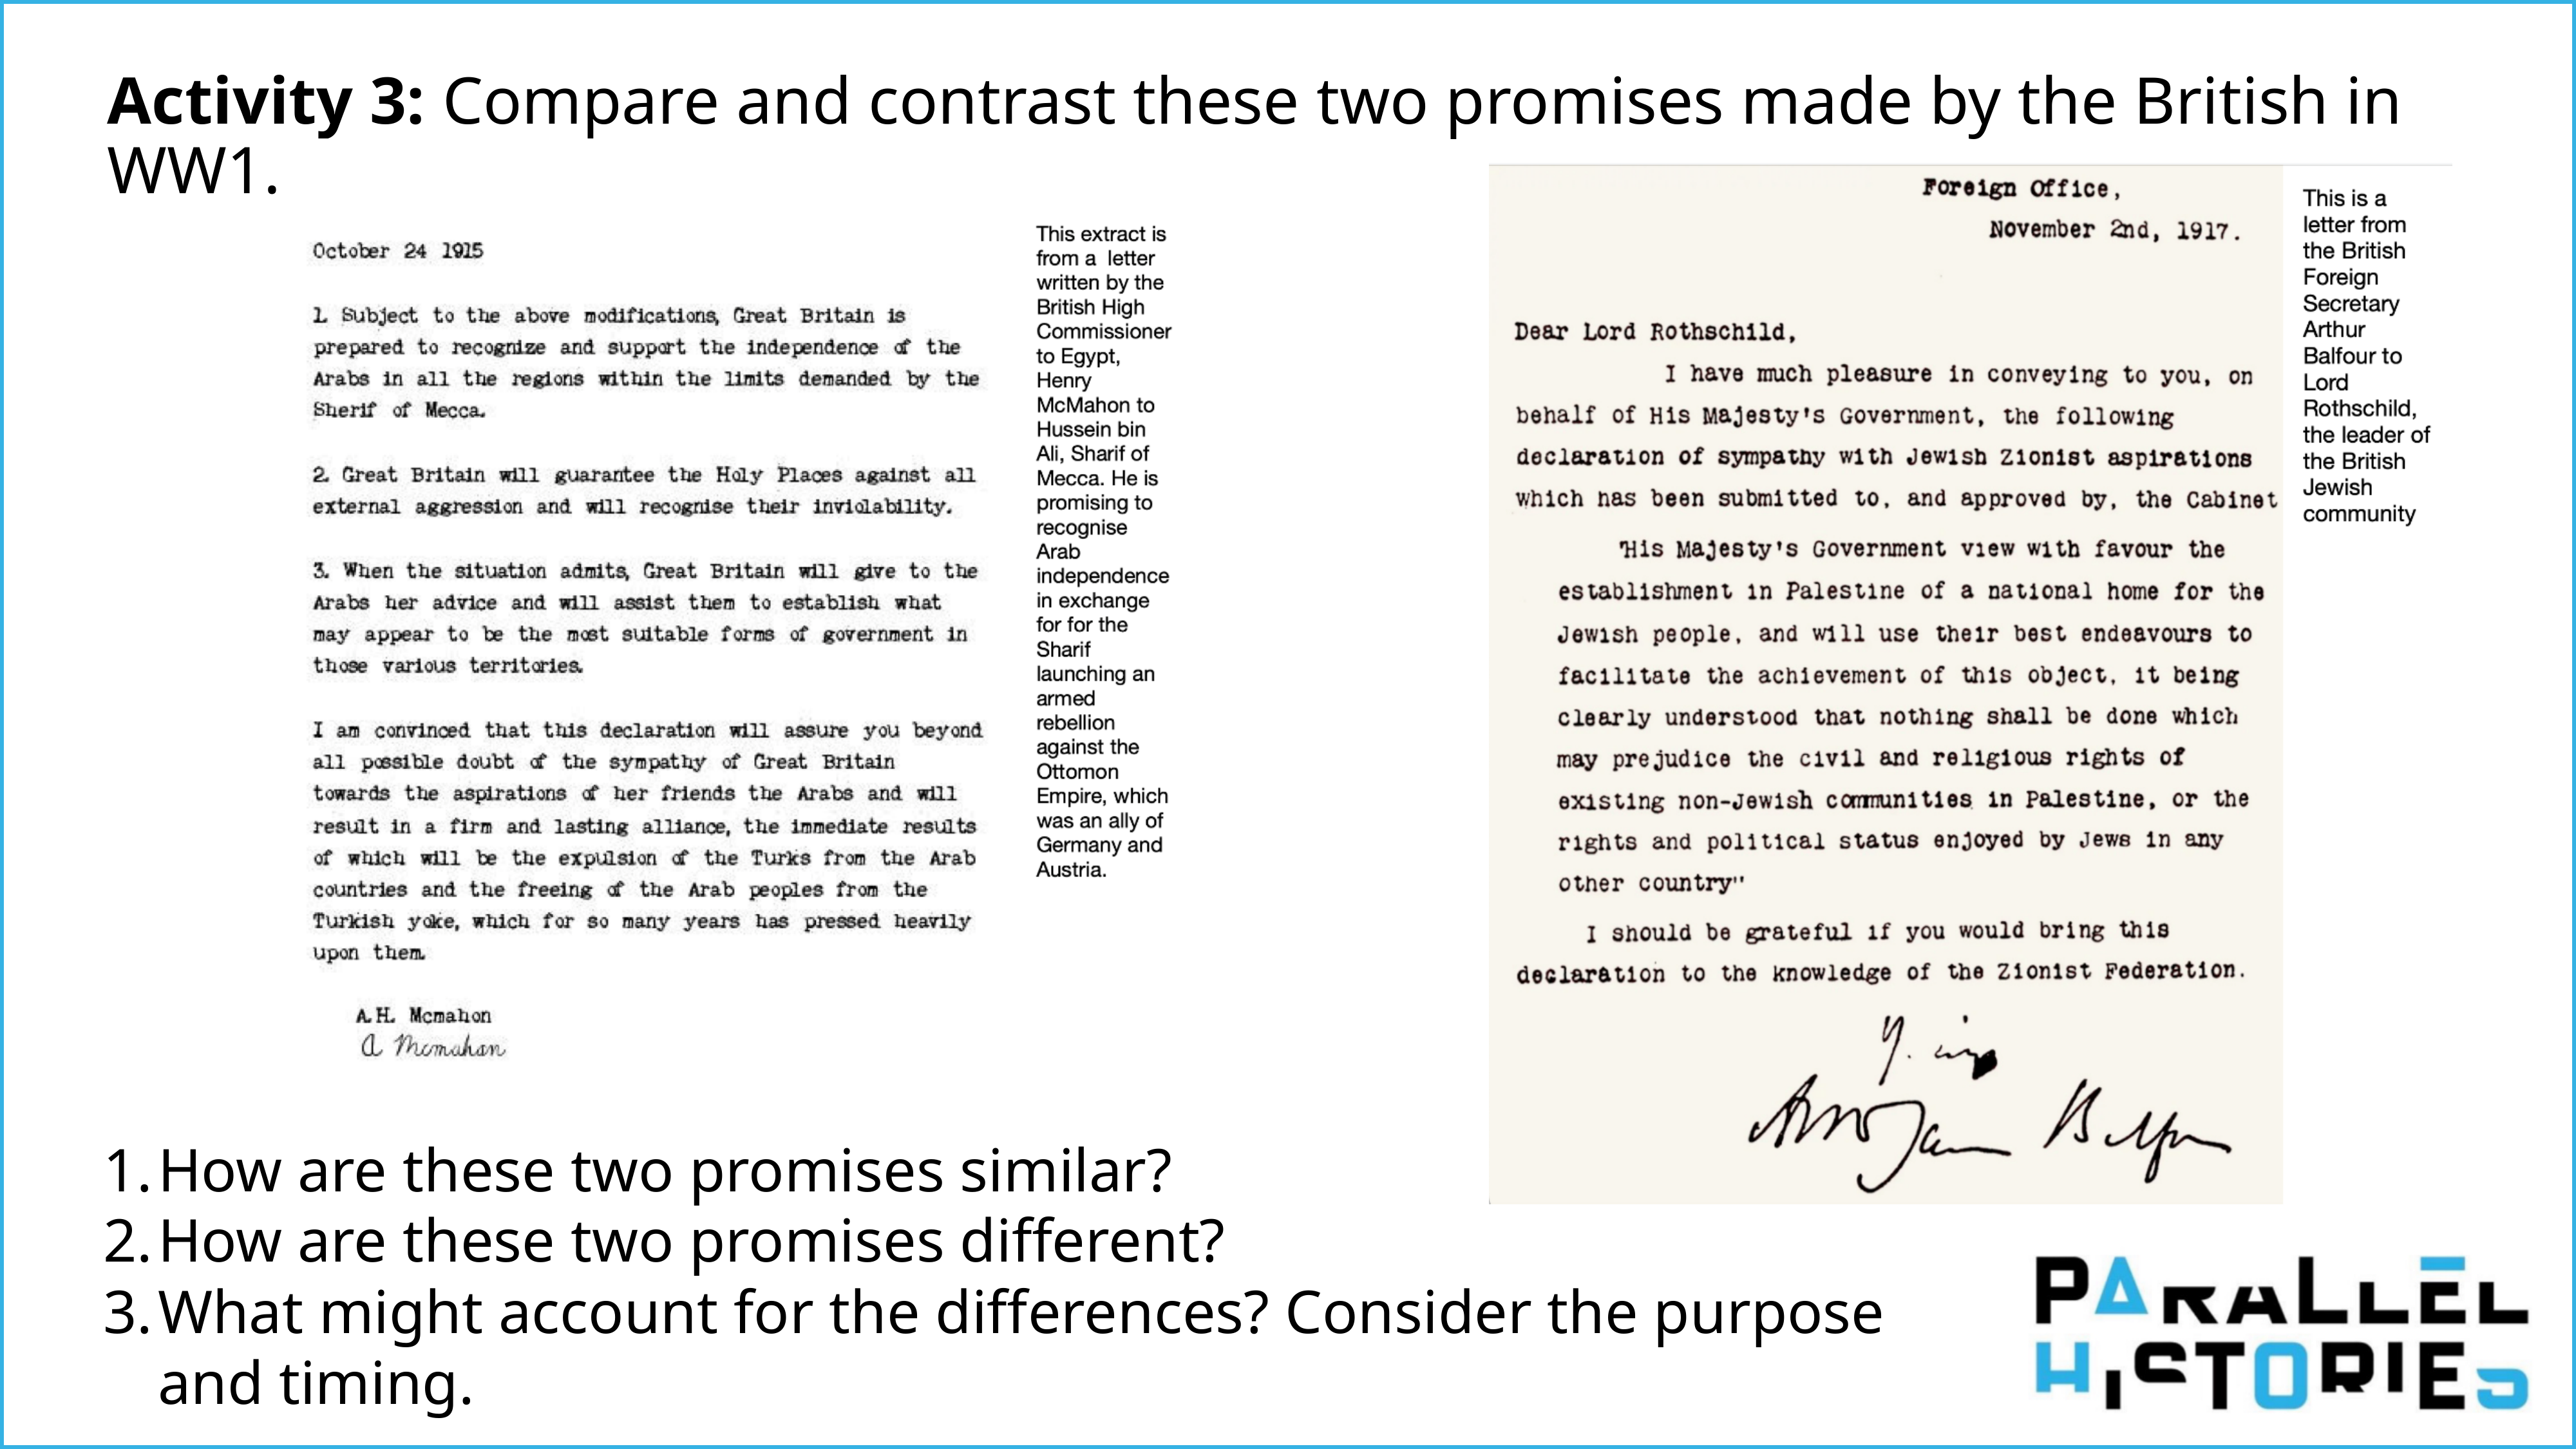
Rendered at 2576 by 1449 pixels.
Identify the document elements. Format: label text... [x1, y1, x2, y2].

text_box Activity 3: Compare and contrast these two promises made by the British in WW1. [98, 63, 2537, 213]
picture [296, 138, 1200, 1102]
picture [2018, 1239, 2546, 1431]
picture [1488, 162, 2453, 1204]
text_box How are these two promises similar? How are these two promises different? What might account for the differences? Consider the purpose and timing. [98, 1127, 1971, 1421]
